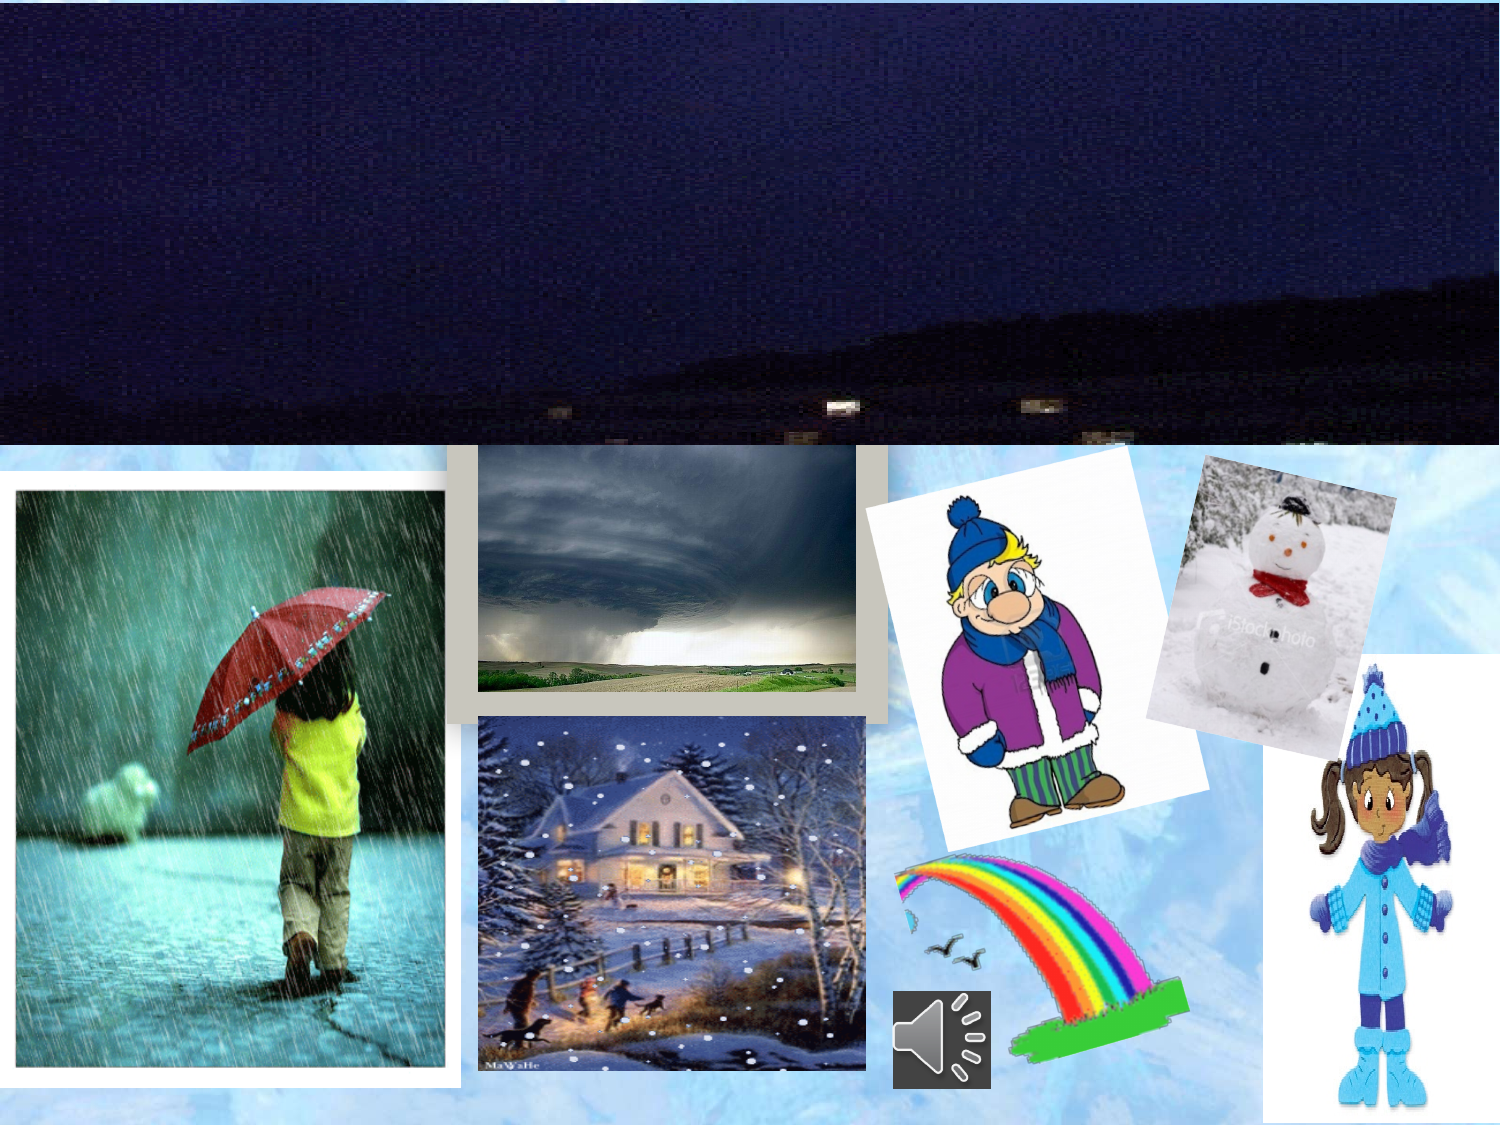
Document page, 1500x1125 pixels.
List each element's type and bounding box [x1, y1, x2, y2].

text_box [891, 989, 992, 1091]
picture [0, 0, 1500, 1125]
